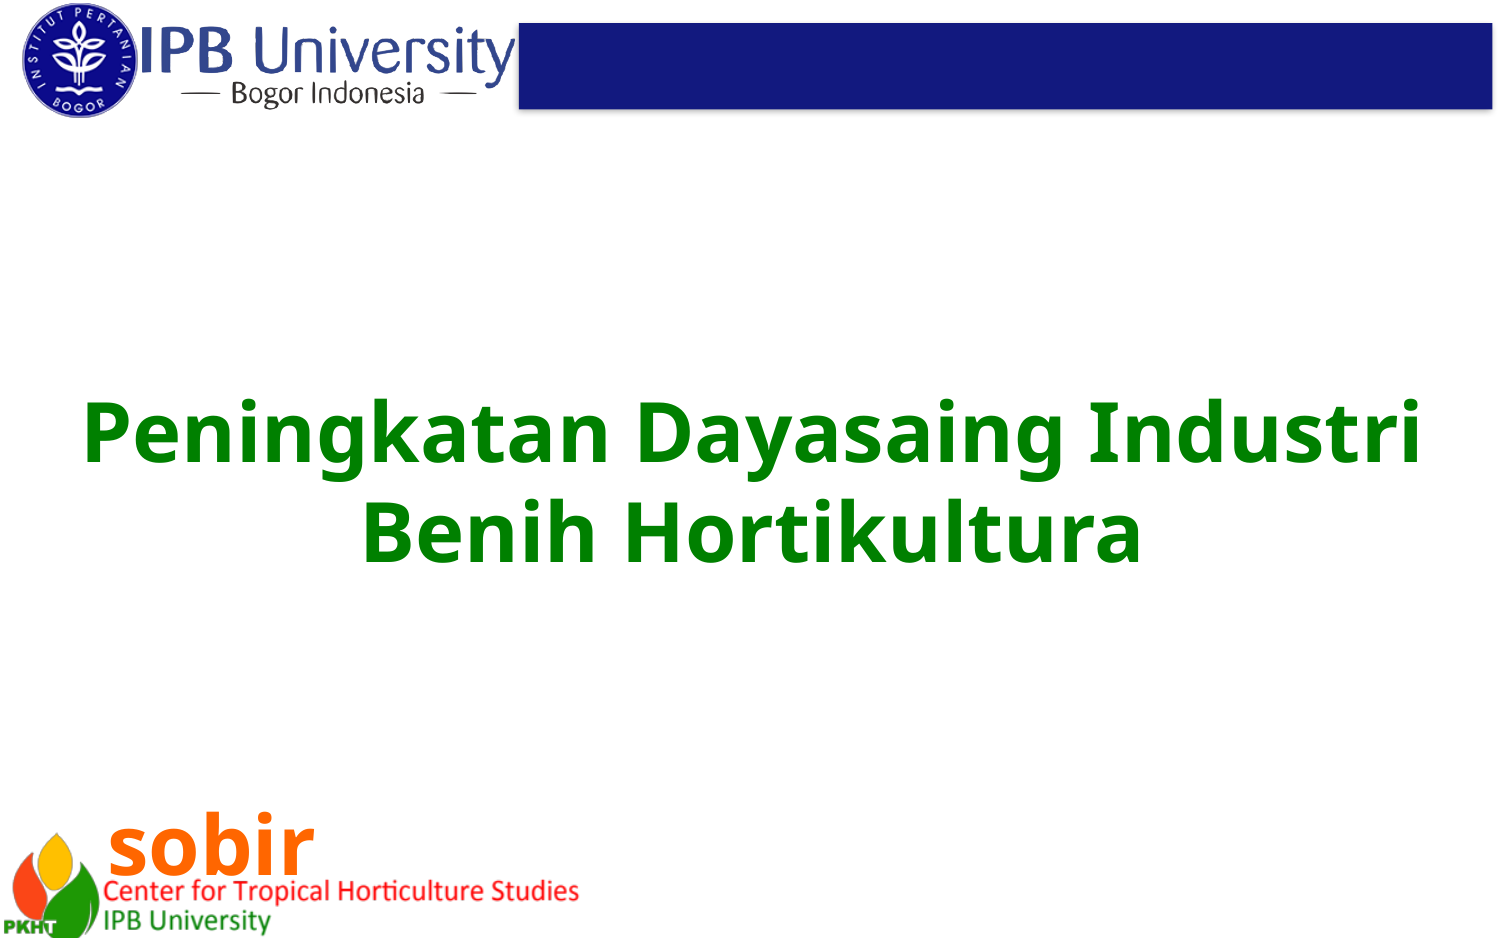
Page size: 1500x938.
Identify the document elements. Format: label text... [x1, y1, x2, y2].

text_box sobir [92, 785, 566, 828]
picture [19, 3, 543, 119]
picture [0, 830, 755, 938]
text_box [545, 22, 1493, 110]
text_box Peningkatan Dayasaing Industri Benih Hortikultura [19, 371, 1486, 587]
